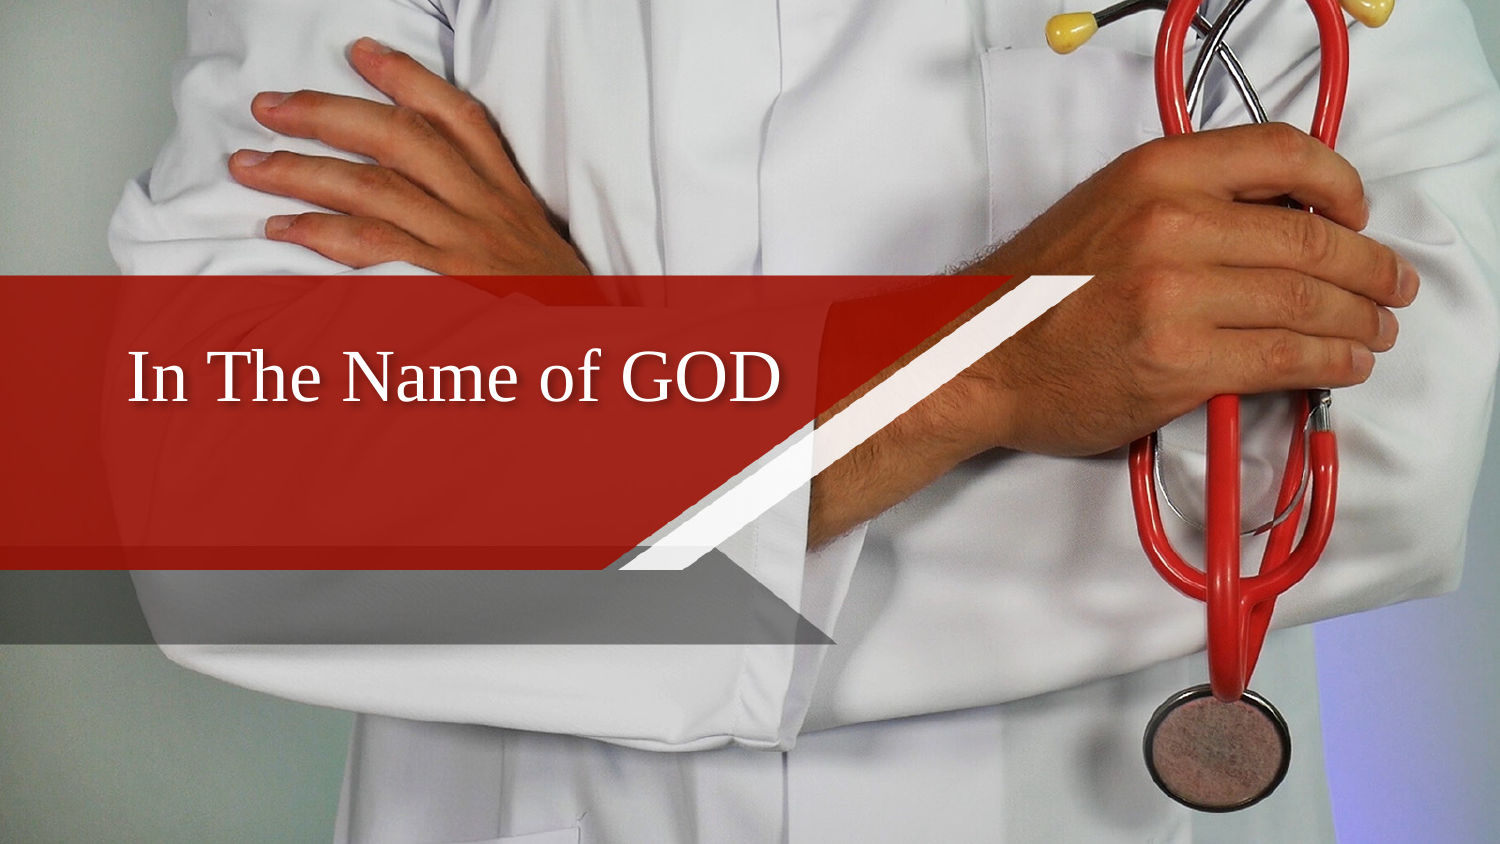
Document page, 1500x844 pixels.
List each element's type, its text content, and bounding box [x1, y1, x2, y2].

title In The Name of GOD [111, 280, 1432, 553]
picture [0, 0, 1500, 844]
